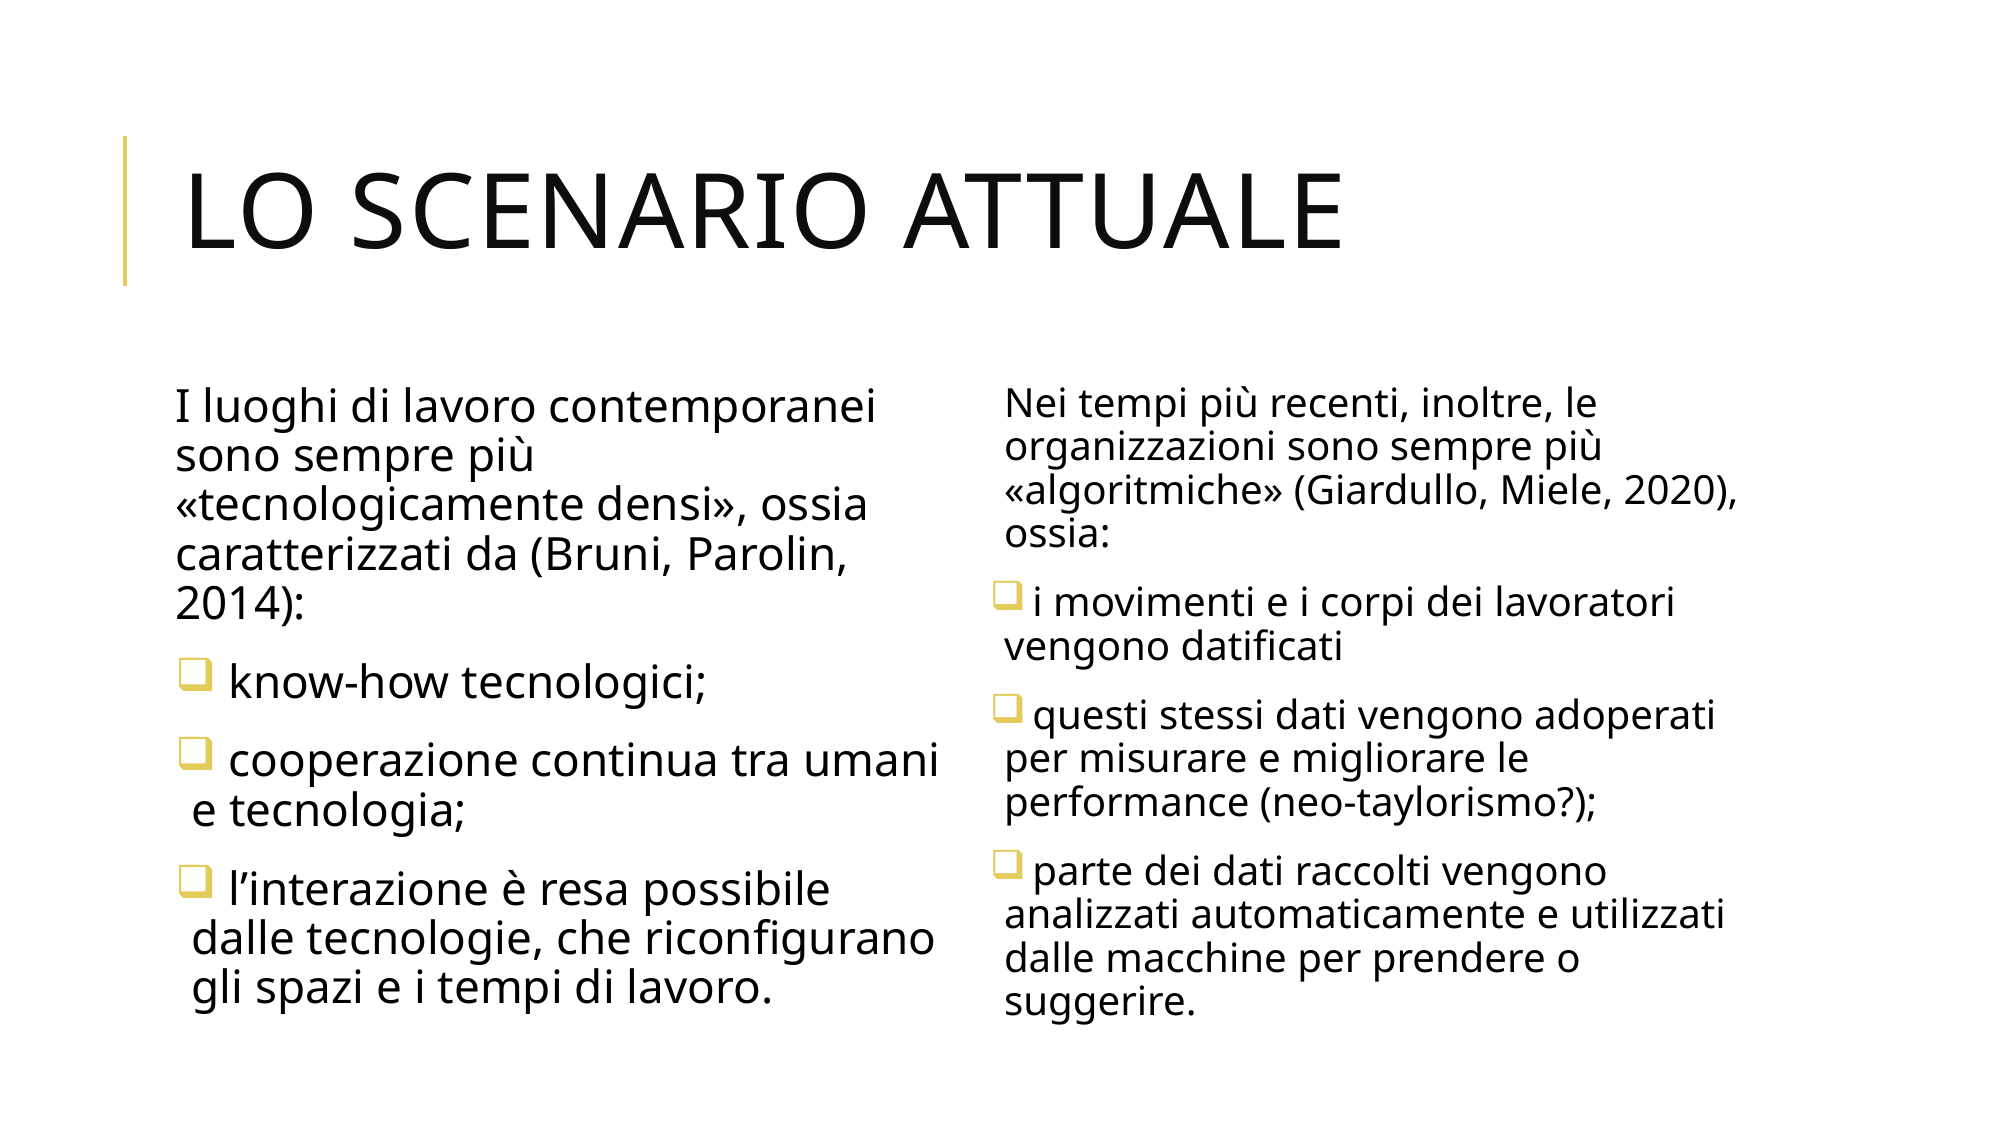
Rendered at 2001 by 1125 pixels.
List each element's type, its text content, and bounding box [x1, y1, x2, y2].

list I luoghi di lavoro contemporanei sono sempre più «tecnologicamente densi», ossia caratterizzati da (Bruni, Parolin, 2014): know-how tecnologici; cooperazione continua tra umani e tecnologia; l’interazione è resa possibile dalle tecnologie, che riconfigurano gli spazi e i tempi di lavoro. [168, 375, 948, 1035]
list Nei tempi più recenti, inoltre, le organizzazioni sono sempre più «algoritmiche» (Giardullo, Miele, 2020), ossia: i movimenti e i corpi dei lavoratori vengono datificati questi stessi dati vengono adoperati per misurare e migliorare le performance (neo-taylorismo?); parte dei dati raccolti vengono analizzati automaticamente e utilizzati dalle macchine per prendere o suggerire. [982, 375, 1763, 1035]
title Lo scenario attuale [168, 96, 1763, 342]
